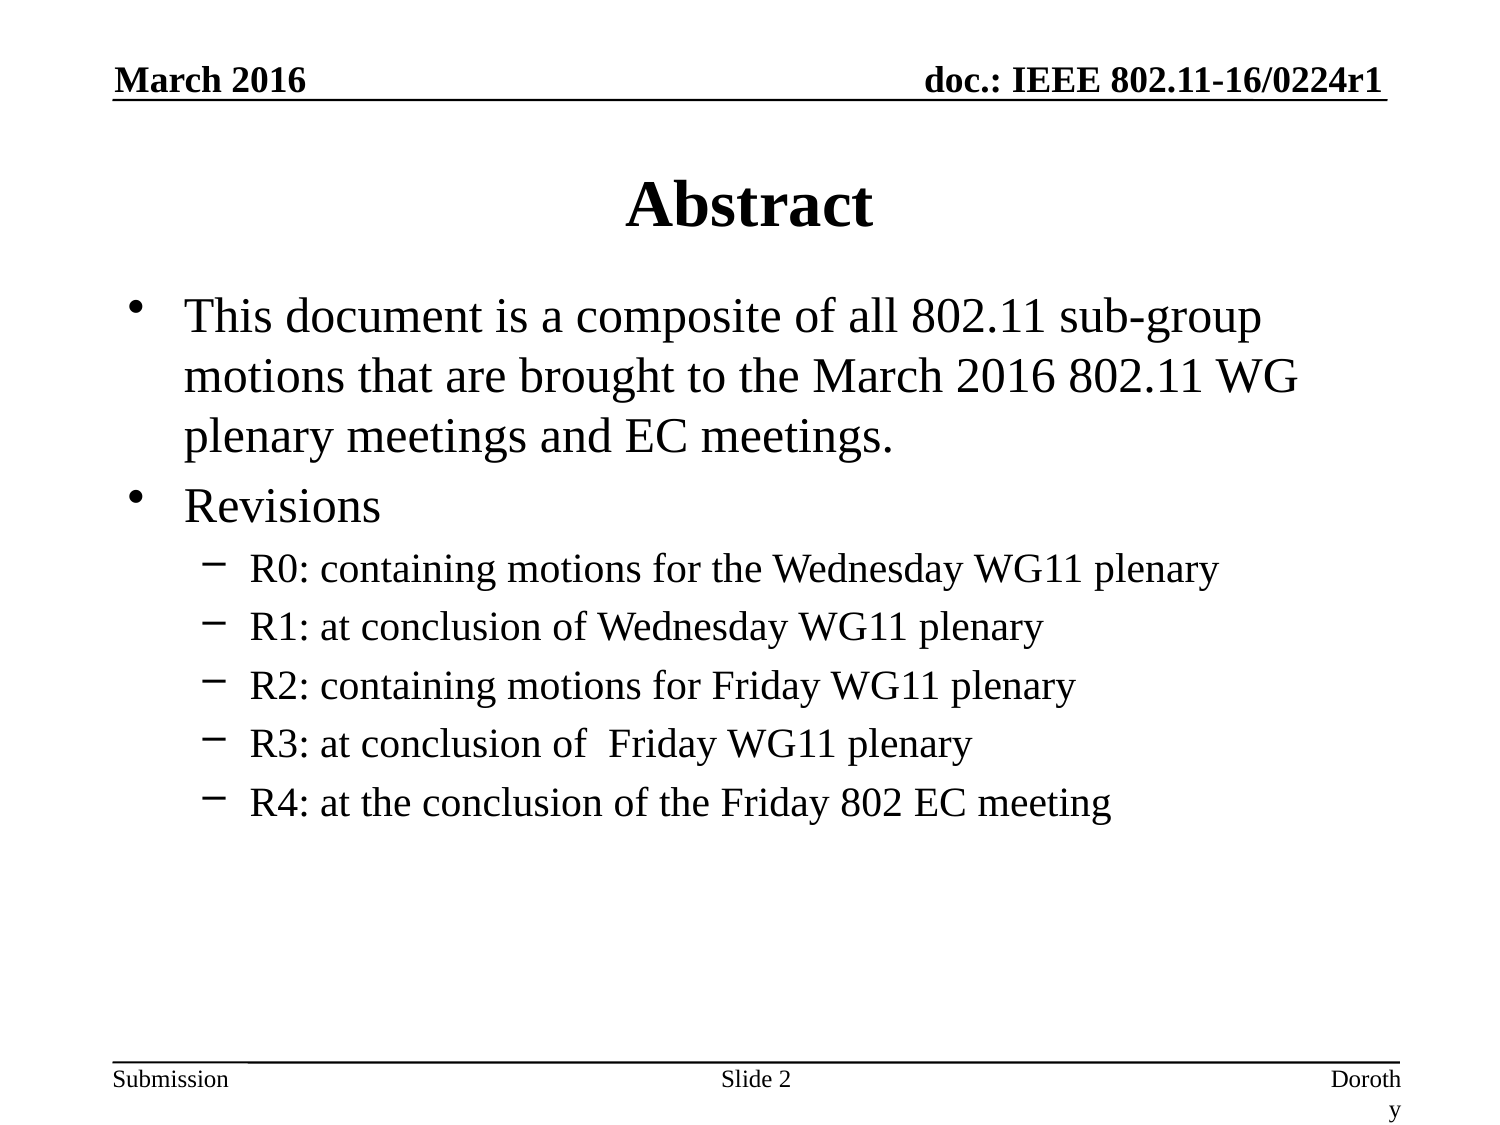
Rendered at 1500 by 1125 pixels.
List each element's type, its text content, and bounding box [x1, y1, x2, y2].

title Abstract [112, 112, 1388, 275]
footer Dorothy Stanley (HPE) [1324, 1061, 1402, 1093]
list This document is a composite of all 802.11 sub-group motions that are brought to the March 2016 802.11 WG plenary meetings and EC meetings. Revisions R0: containing motions for the Wednesday WG11 plenary R1: at conclusion of Wednesday WG11 plenary R2: containing motions for Friday WG11 plenary R3: at conclusion of Friday WG11 plenary R4: at the conclusion of the Friday 802 EC meeting [112, 275, 1450, 1025]
slide_number Slide 2 [712, 1061, 800, 1093]
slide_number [114, 54, 374, 101]
